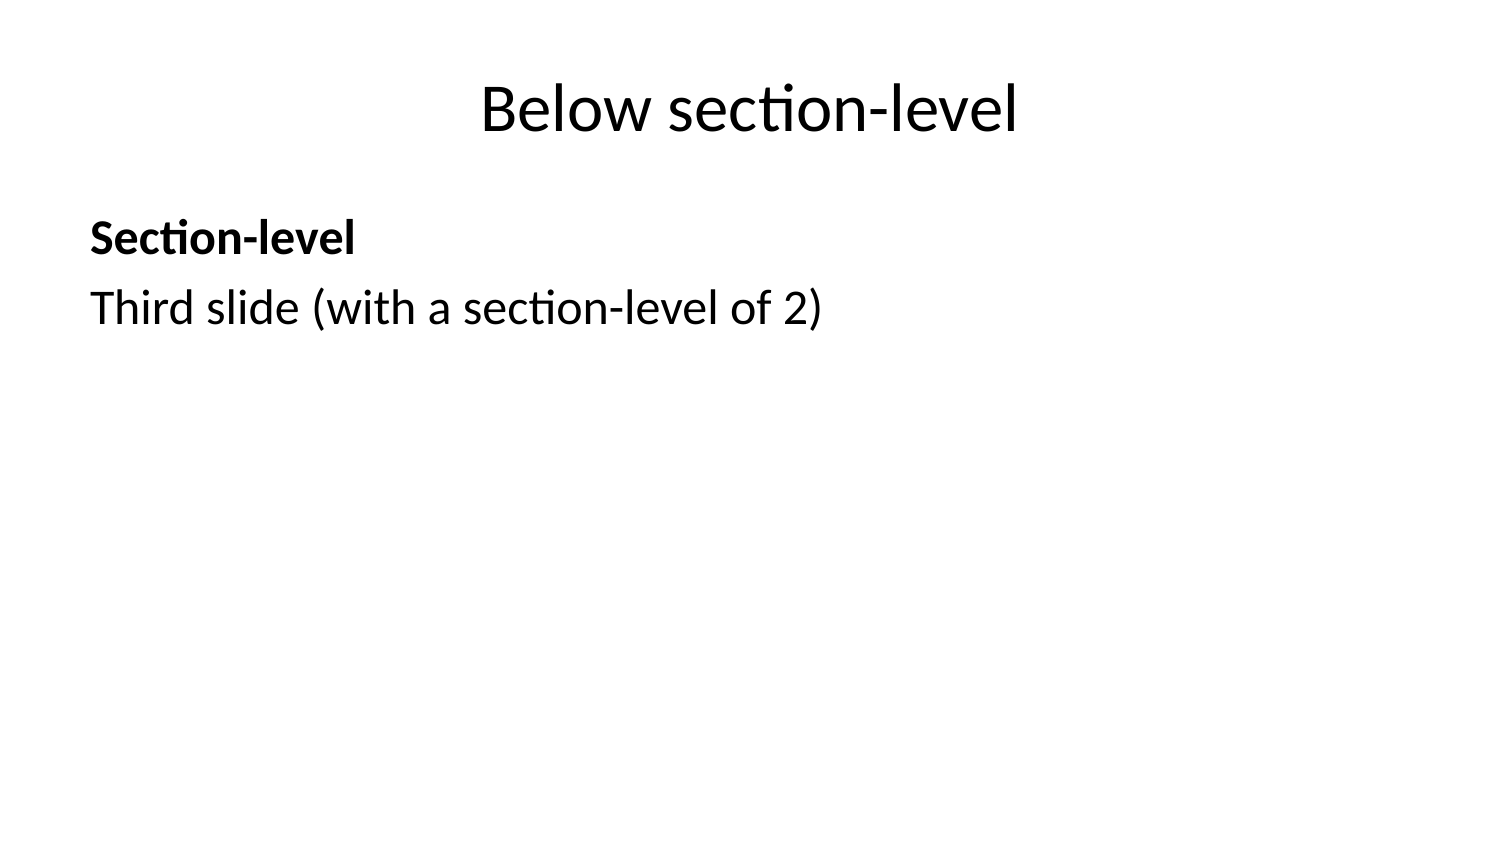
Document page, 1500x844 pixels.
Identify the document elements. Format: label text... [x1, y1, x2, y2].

title Below section-level [75, 33, 1425, 175]
list Section-level Third slide (with a section-level of 2) [75, 196, 1425, 754]
